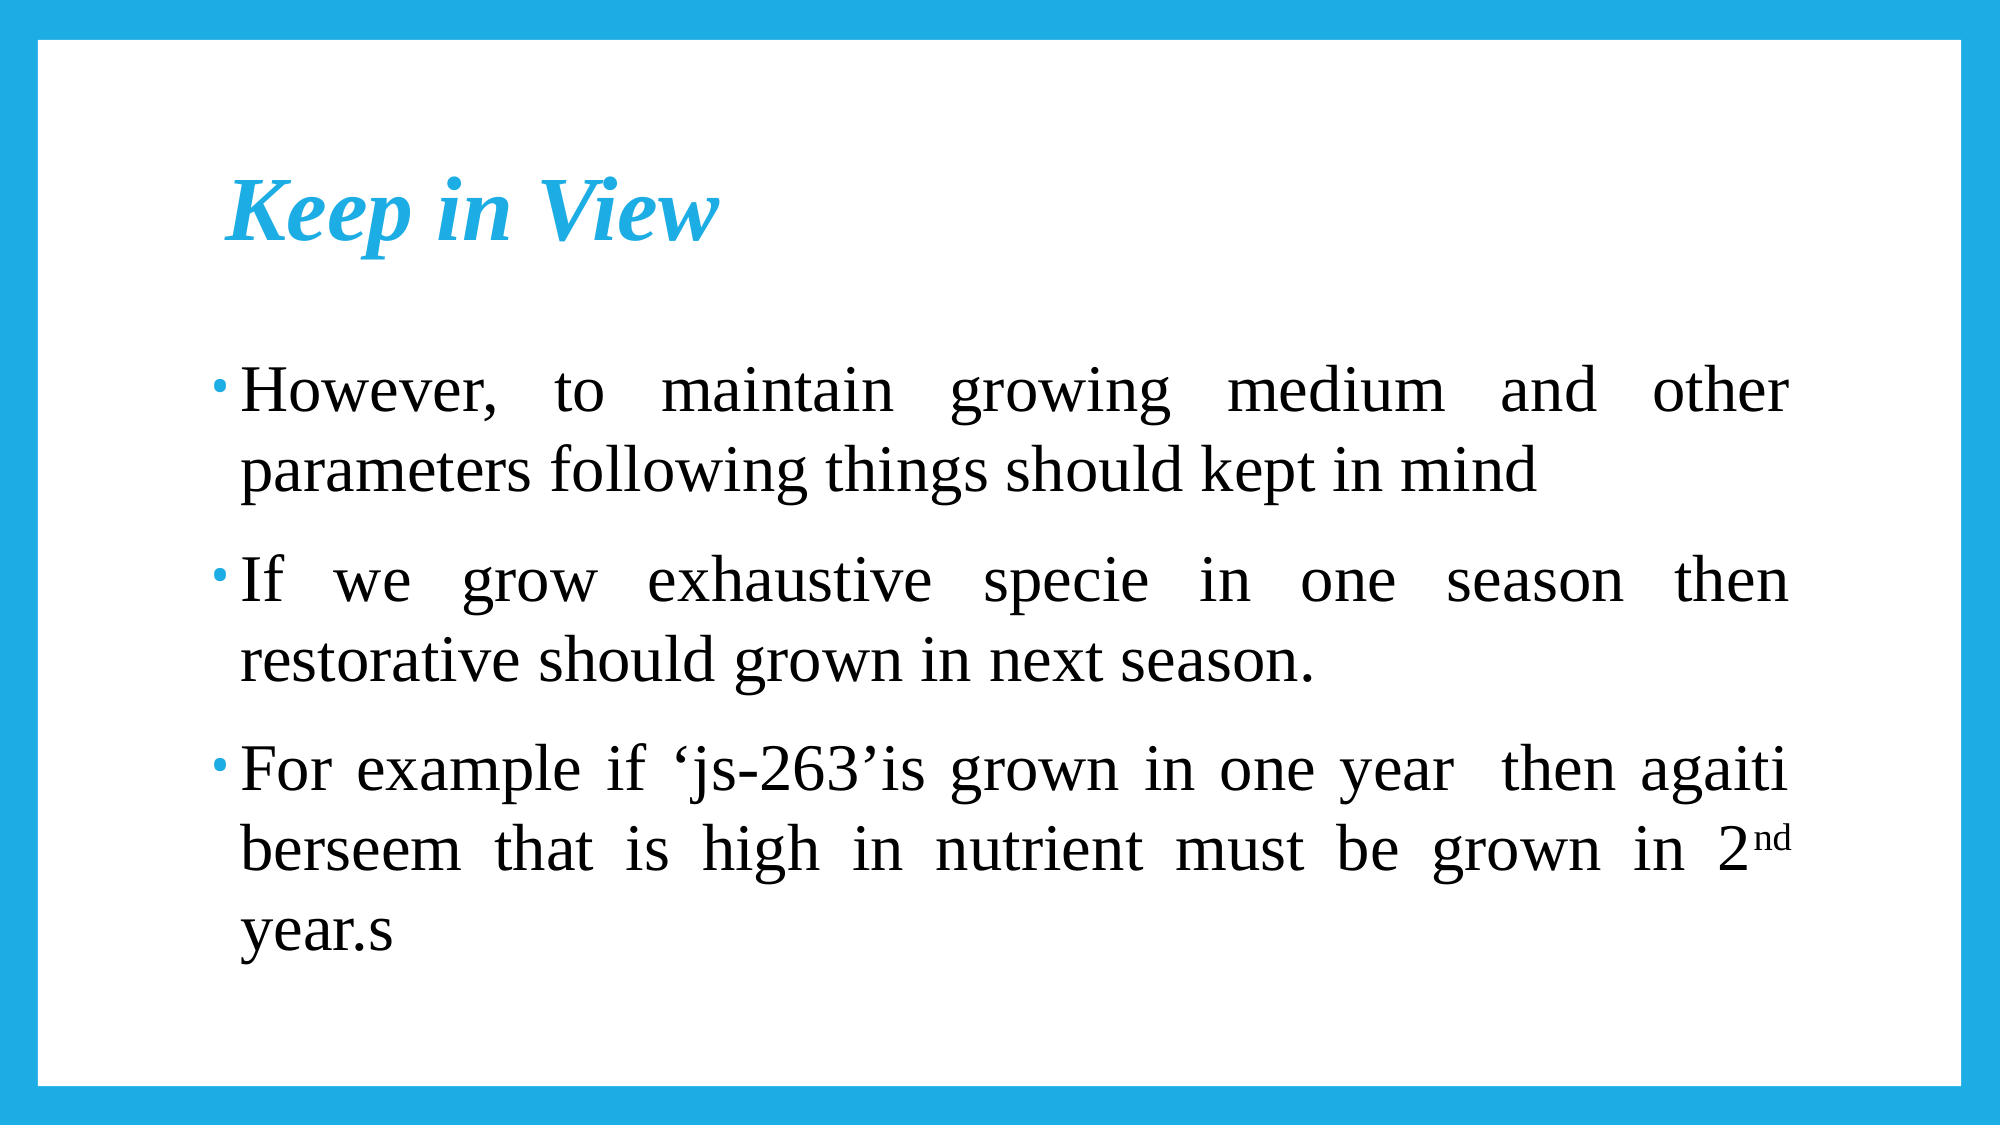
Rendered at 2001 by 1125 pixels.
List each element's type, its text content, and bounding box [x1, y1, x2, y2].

title Keep in View [187, 99, 1808, 323]
list However, to maintain growing medium and other parameters following things should kept in mind If we grow exhaustive specie in one season then restorative should grown in next season. For example if ‘js-263’is grown in one year then agaiti berseem that is high in nutrient must be grown in 2nd year.s [187, 337, 1808, 1000]
